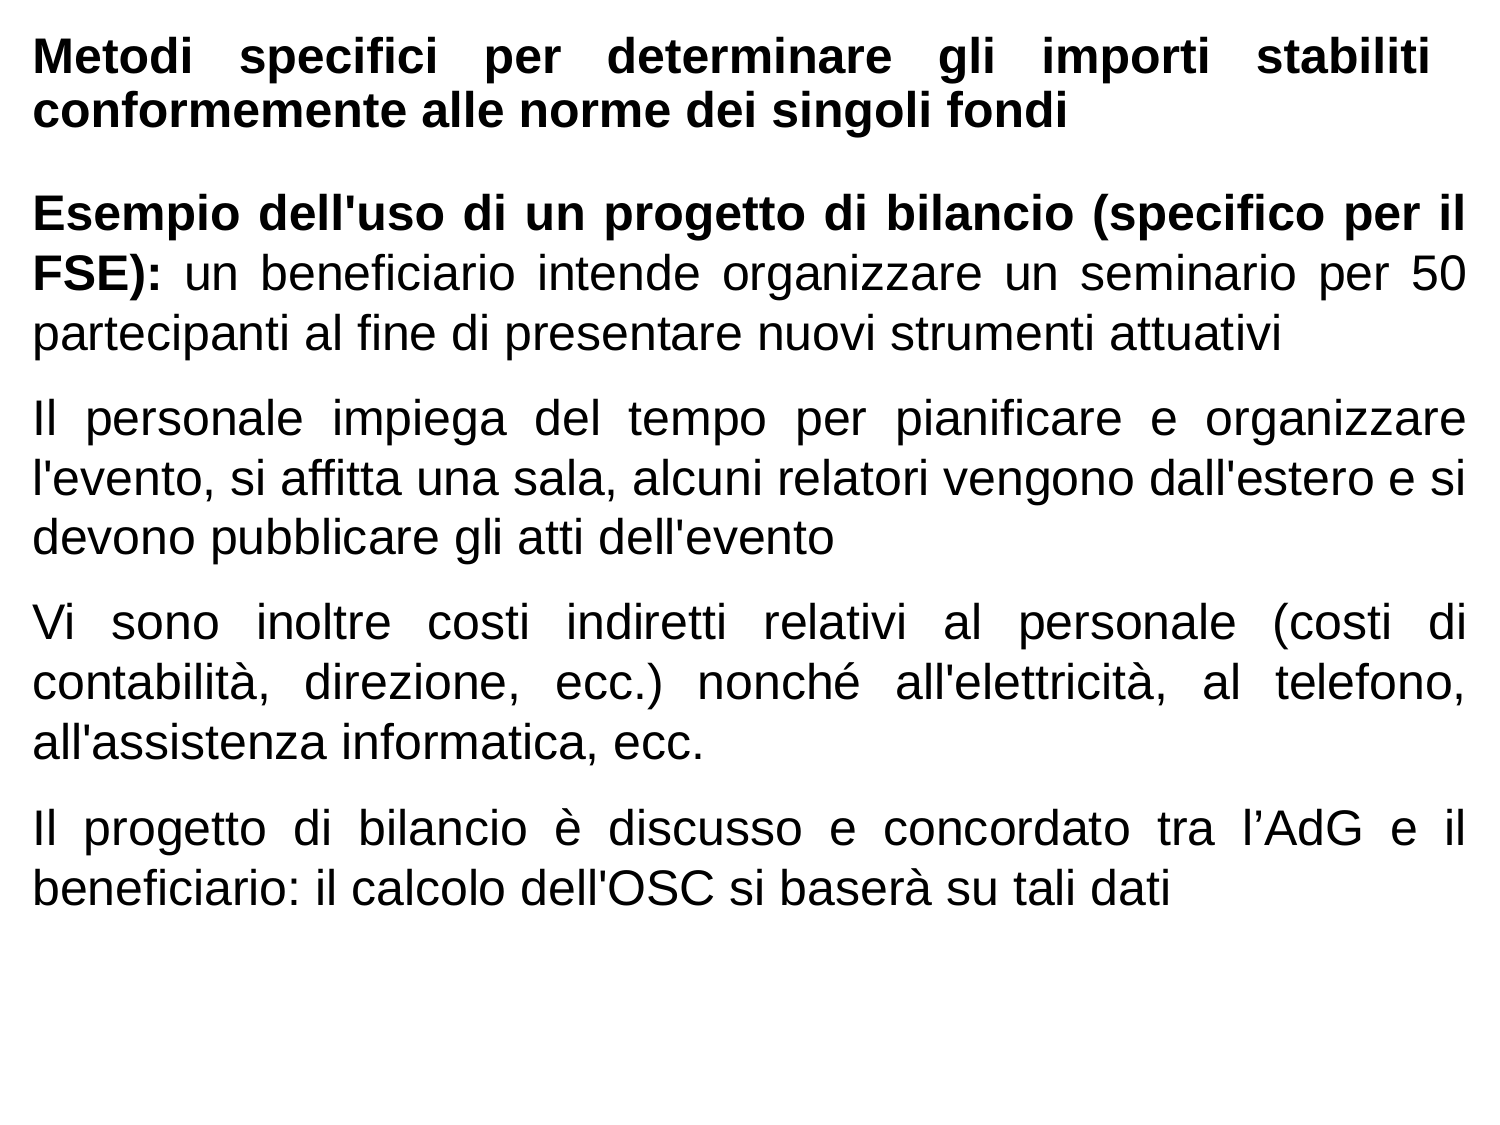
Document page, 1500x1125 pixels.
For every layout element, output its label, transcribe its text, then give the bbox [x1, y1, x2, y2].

text_box Esempio dell'uso di un progetto di bilancio (specifico per il FSE): un beneficiario intende organizzare un seminario per 50 partecipanti al fine di presentare nuovi strumenti attuativi Il personale impiega del tempo per pianificare e organizzare l'evento, si affitta una sala, alcuni relatori vengono dall'estero e si devono pubblicare gli atti dell'evento Vi sono inoltre costi indiretti relativi al personale (costi di contabilità, direzione, ecc.) nonché all'elettricità, al telefono, all'assistenza informatica, ecc. Il progetto di bilancio è discusso e concordato tra l’AdG e il beneficiario: il calcolo dell'OSC si baserà su tali dati [17, 172, 1483, 923]
text_box Metodi specifici per determinare gli importi stabiliti conformemente alle norme dei singoli fondi [17, 23, 1447, 146]
